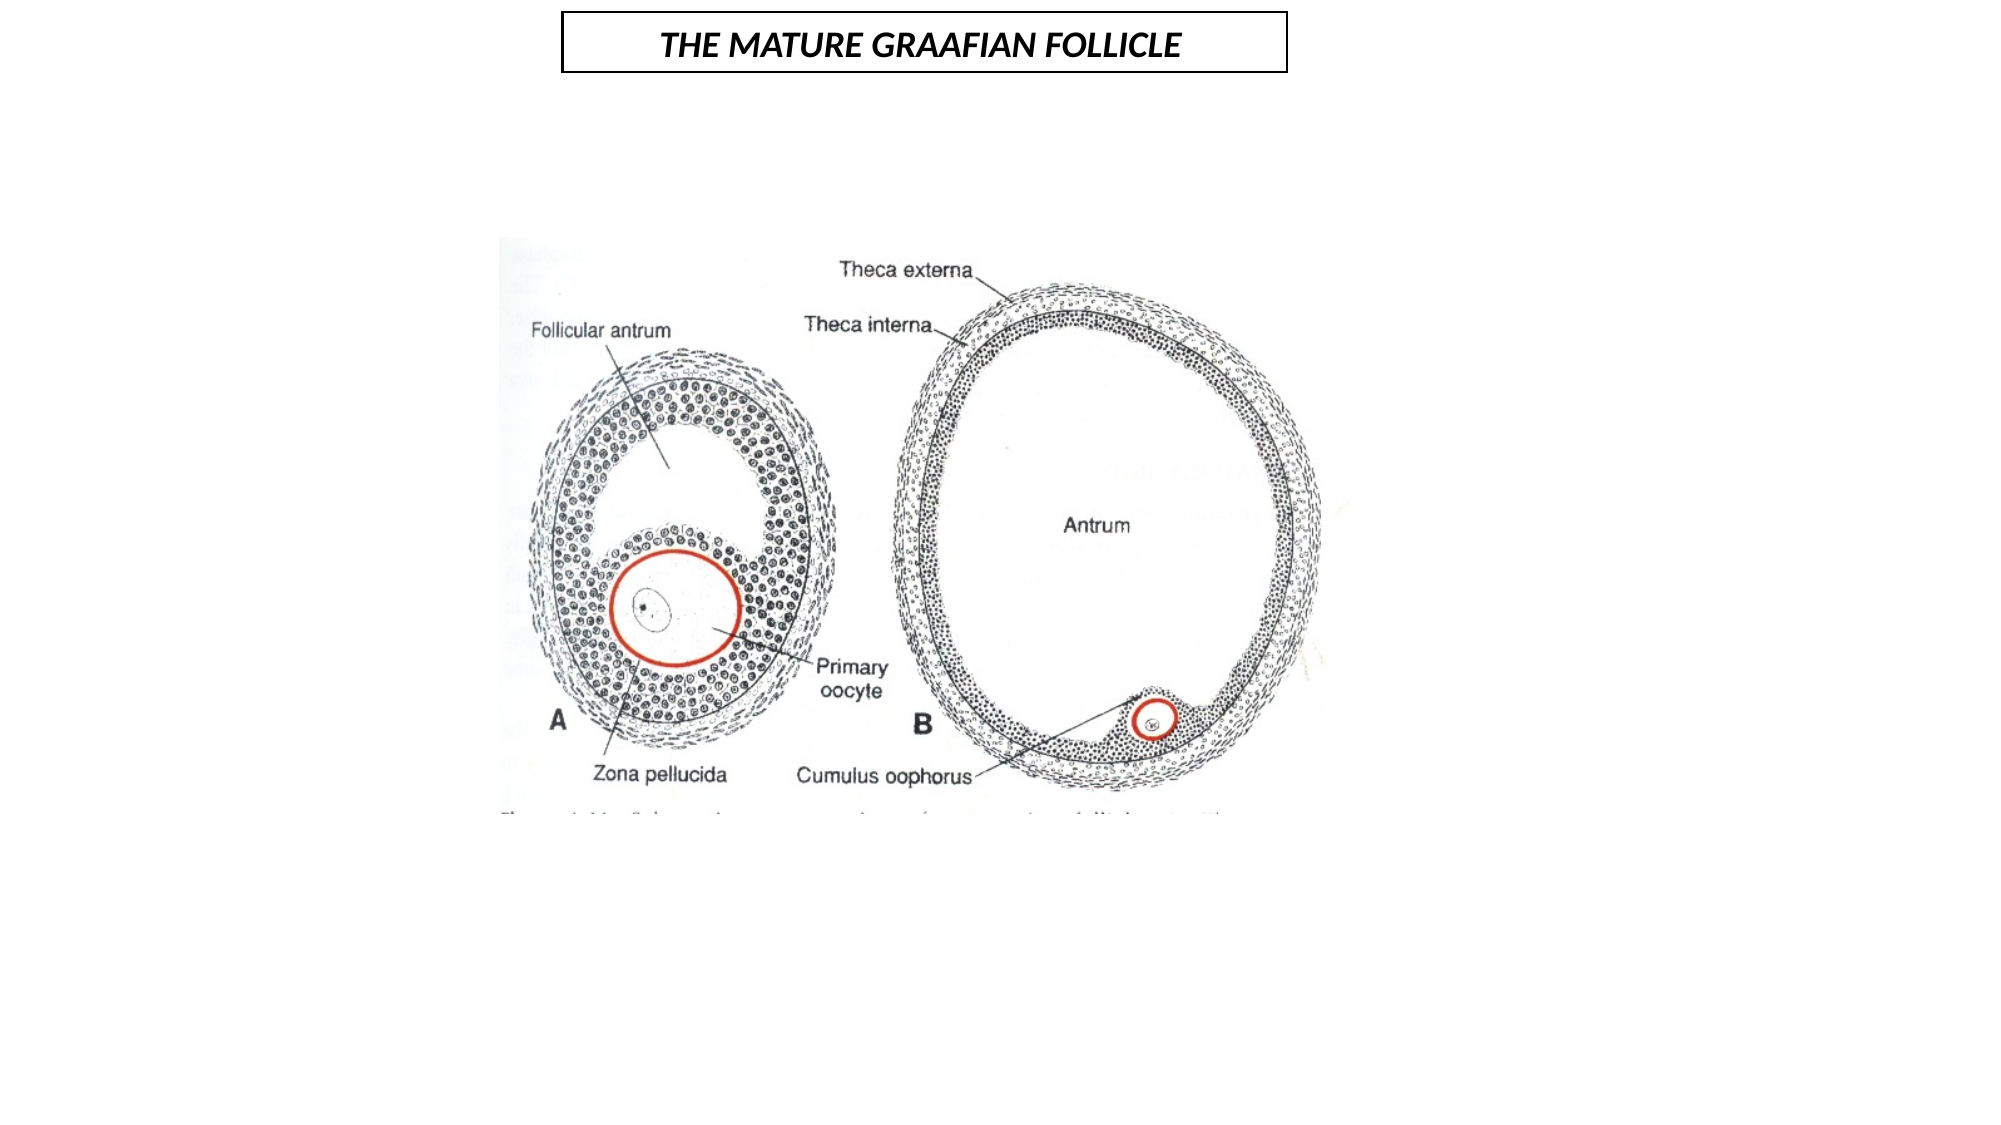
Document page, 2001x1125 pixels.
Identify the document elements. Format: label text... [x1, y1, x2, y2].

text_box THE MATURE GRAAFIAN FOLLICLE [561, 11, 1288, 73]
picture [498, 237, 1351, 814]
